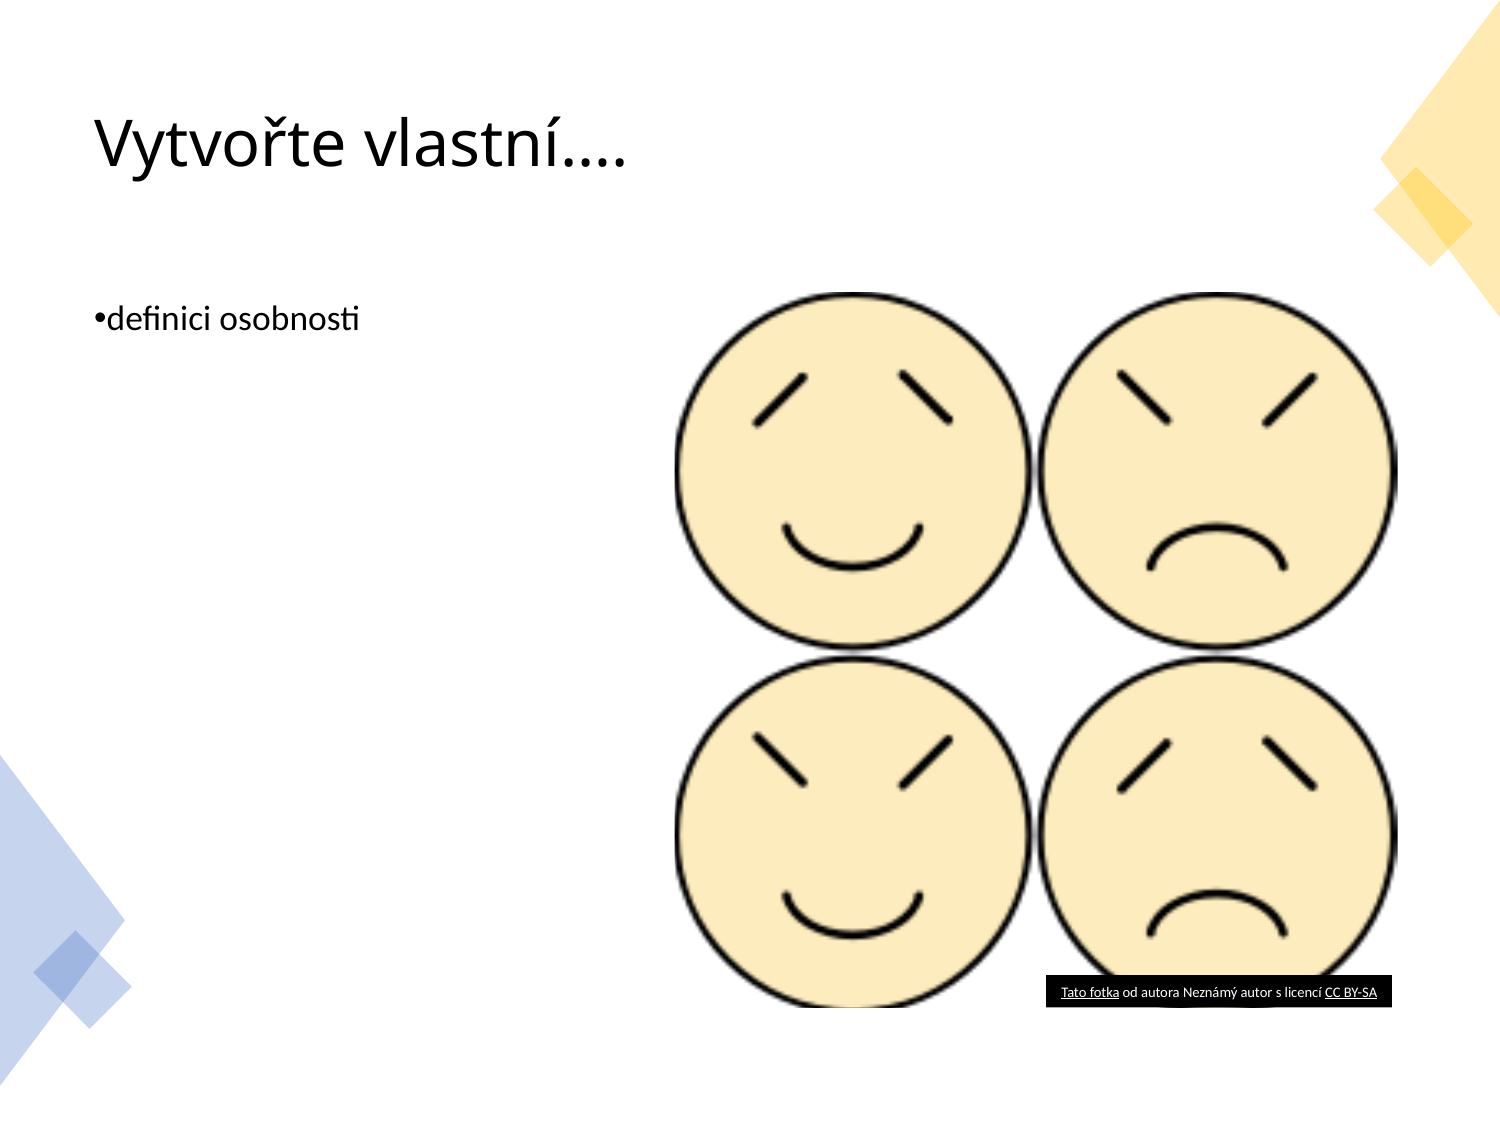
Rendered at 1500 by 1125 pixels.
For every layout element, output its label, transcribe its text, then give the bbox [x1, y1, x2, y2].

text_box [0, 754, 125, 1086]
text_box [0, 0, 1500, 1125]
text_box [1380, 0, 1500, 318]
picture [674, 292, 1398, 1008]
list definici osobnosti [79, 292, 573, 1014]
title Vytvořte vlastní…. [79, 52, 1380, 240]
